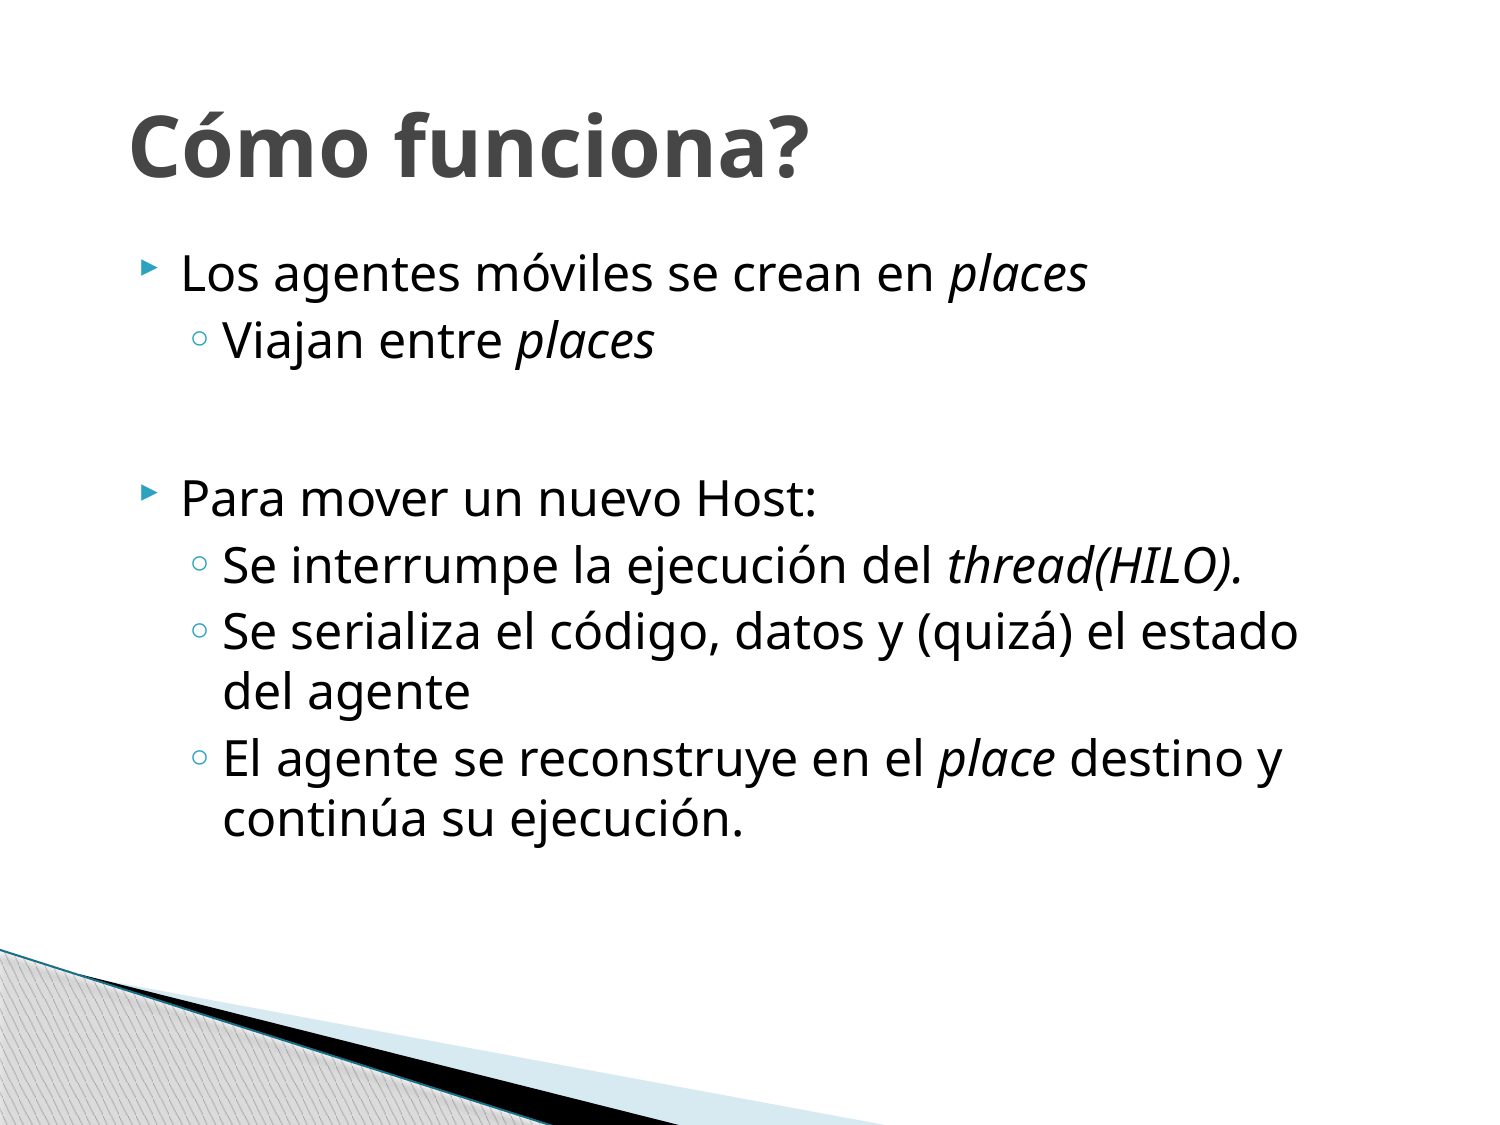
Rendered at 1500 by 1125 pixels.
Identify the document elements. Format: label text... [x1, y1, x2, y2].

title Cómo funciona? [112, 50, 1388, 238]
list Los agentes móviles se crean en places Viajan entre places Para mover un nuevo Host: Se interrumpe la ejecución del thread(HILO). Se serializa el código, datos y (quizá) el estado del agente El agente se reconstruye en el place destino y continúa su ejecución. [105, 234, 1381, 985]
